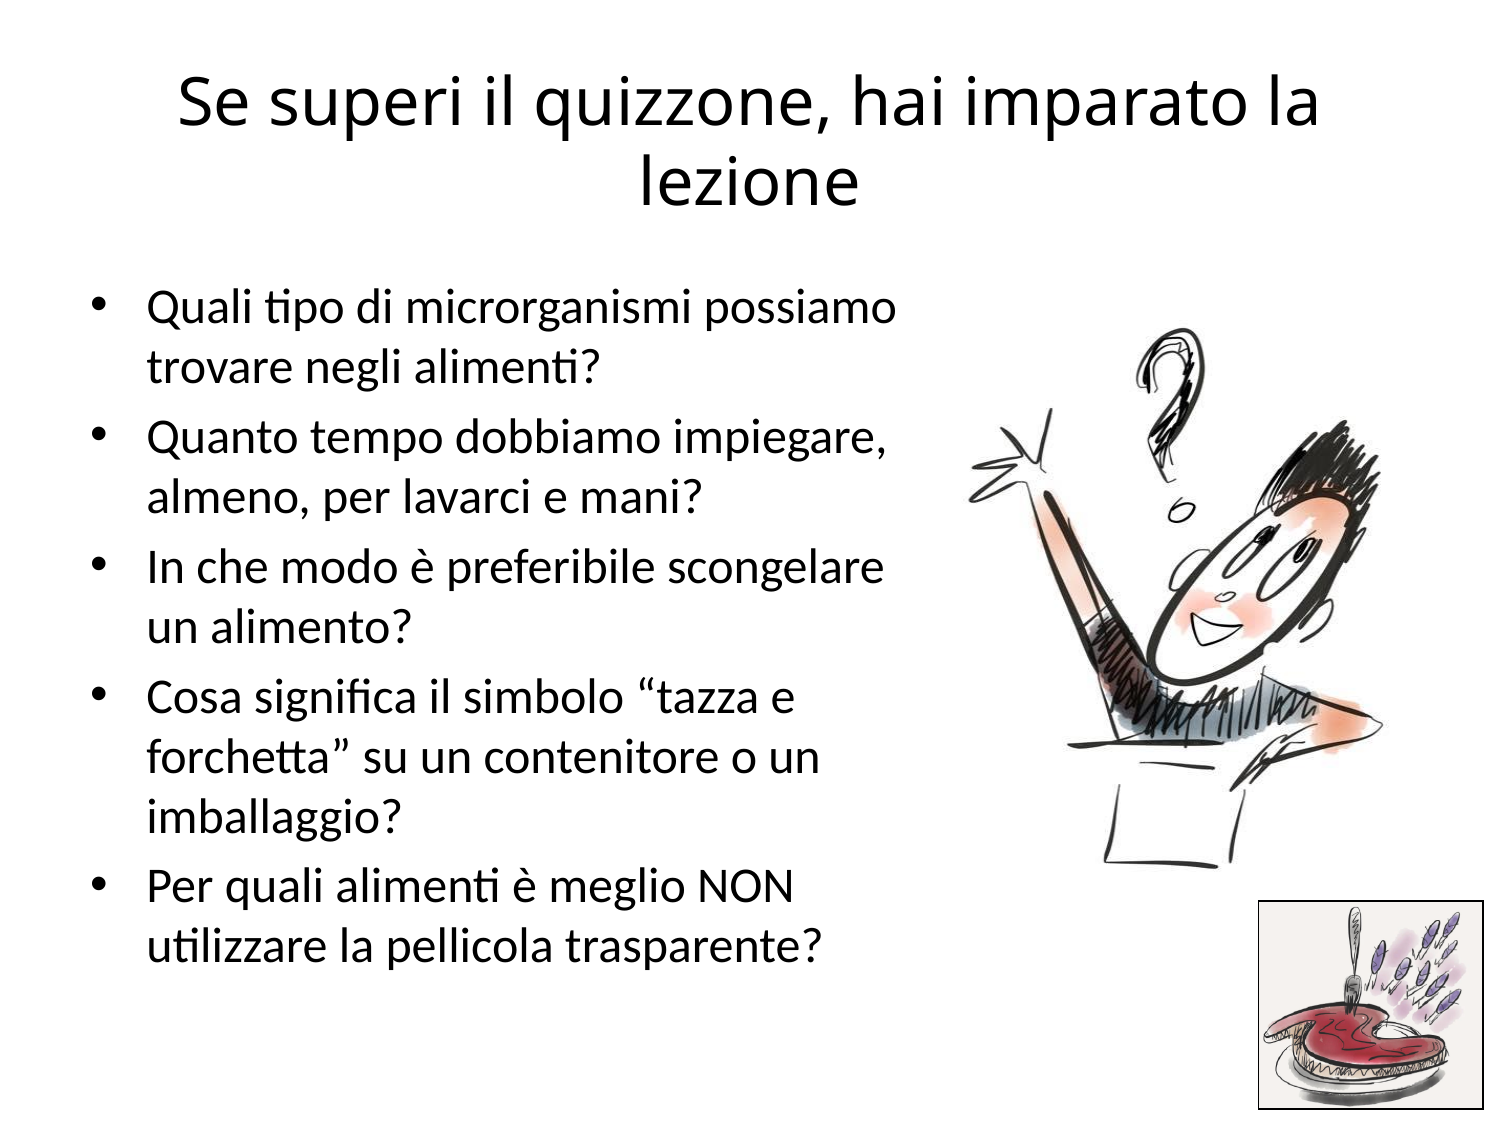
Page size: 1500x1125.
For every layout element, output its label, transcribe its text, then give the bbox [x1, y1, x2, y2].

picture [953, 304, 1483, 1109]
list Quali tipo di microrganismi possiamo trovare negli alimenti? Quanto tempo dobbiamo impiegare, almeno, per lavarci e mani? In che modo è preferibile scongelare un alimento? Cosa significa il simbolo “tazza e forchetta” su un contenitore o un imballaggio? Per quali alimenti è meglio NON utilizzare la pellicola trasparente? [74, 265, 921, 1009]
title Se superi il quizzone, hai imparato la lezione [74, 44, 1426, 233]
